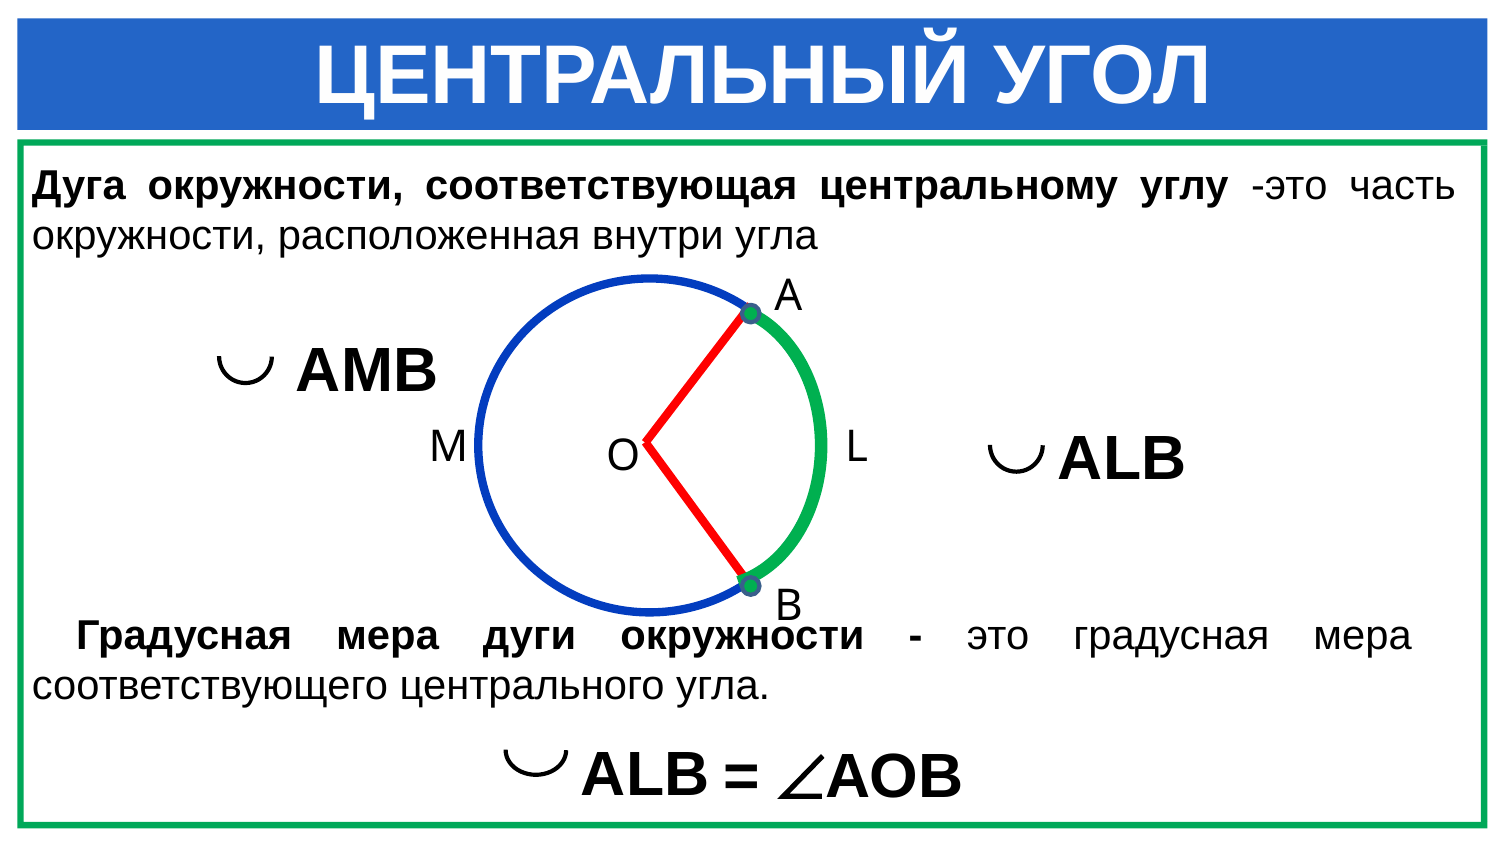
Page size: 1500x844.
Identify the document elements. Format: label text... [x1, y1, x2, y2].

text_box О [591, 418, 627, 487]
text_box [749, 302, 759, 324]
text_box АMВ [281, 321, 489, 412]
text_box В [759, 569, 804, 637]
text_box = АОВ [729, 727, 1037, 818]
text_box M [413, 412, 458, 478]
text_box L [830, 409, 875, 478]
text_box АLВ [1043, 409, 1211, 500]
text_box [644, 304, 751, 587]
text_box [218, 356, 273, 384]
text_box Дуга окружности, соответствующая центральному углу -это часть окружности, расположенная внутри угла Градусная мера дуги окружности - это градусная мера соответствующего центрального угла. [17, 150, 1471, 844]
text_box [476, 276, 744, 615]
text_box ЦЕНТРАЛЬНЫЙ УГОЛ [26, 20, 1500, 121]
text_box [745, 576, 759, 597]
text_box А [759, 259, 830, 327]
text_box [989, 444, 1044, 473]
text_box [756, 322, 822, 576]
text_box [505, 725, 726, 817]
